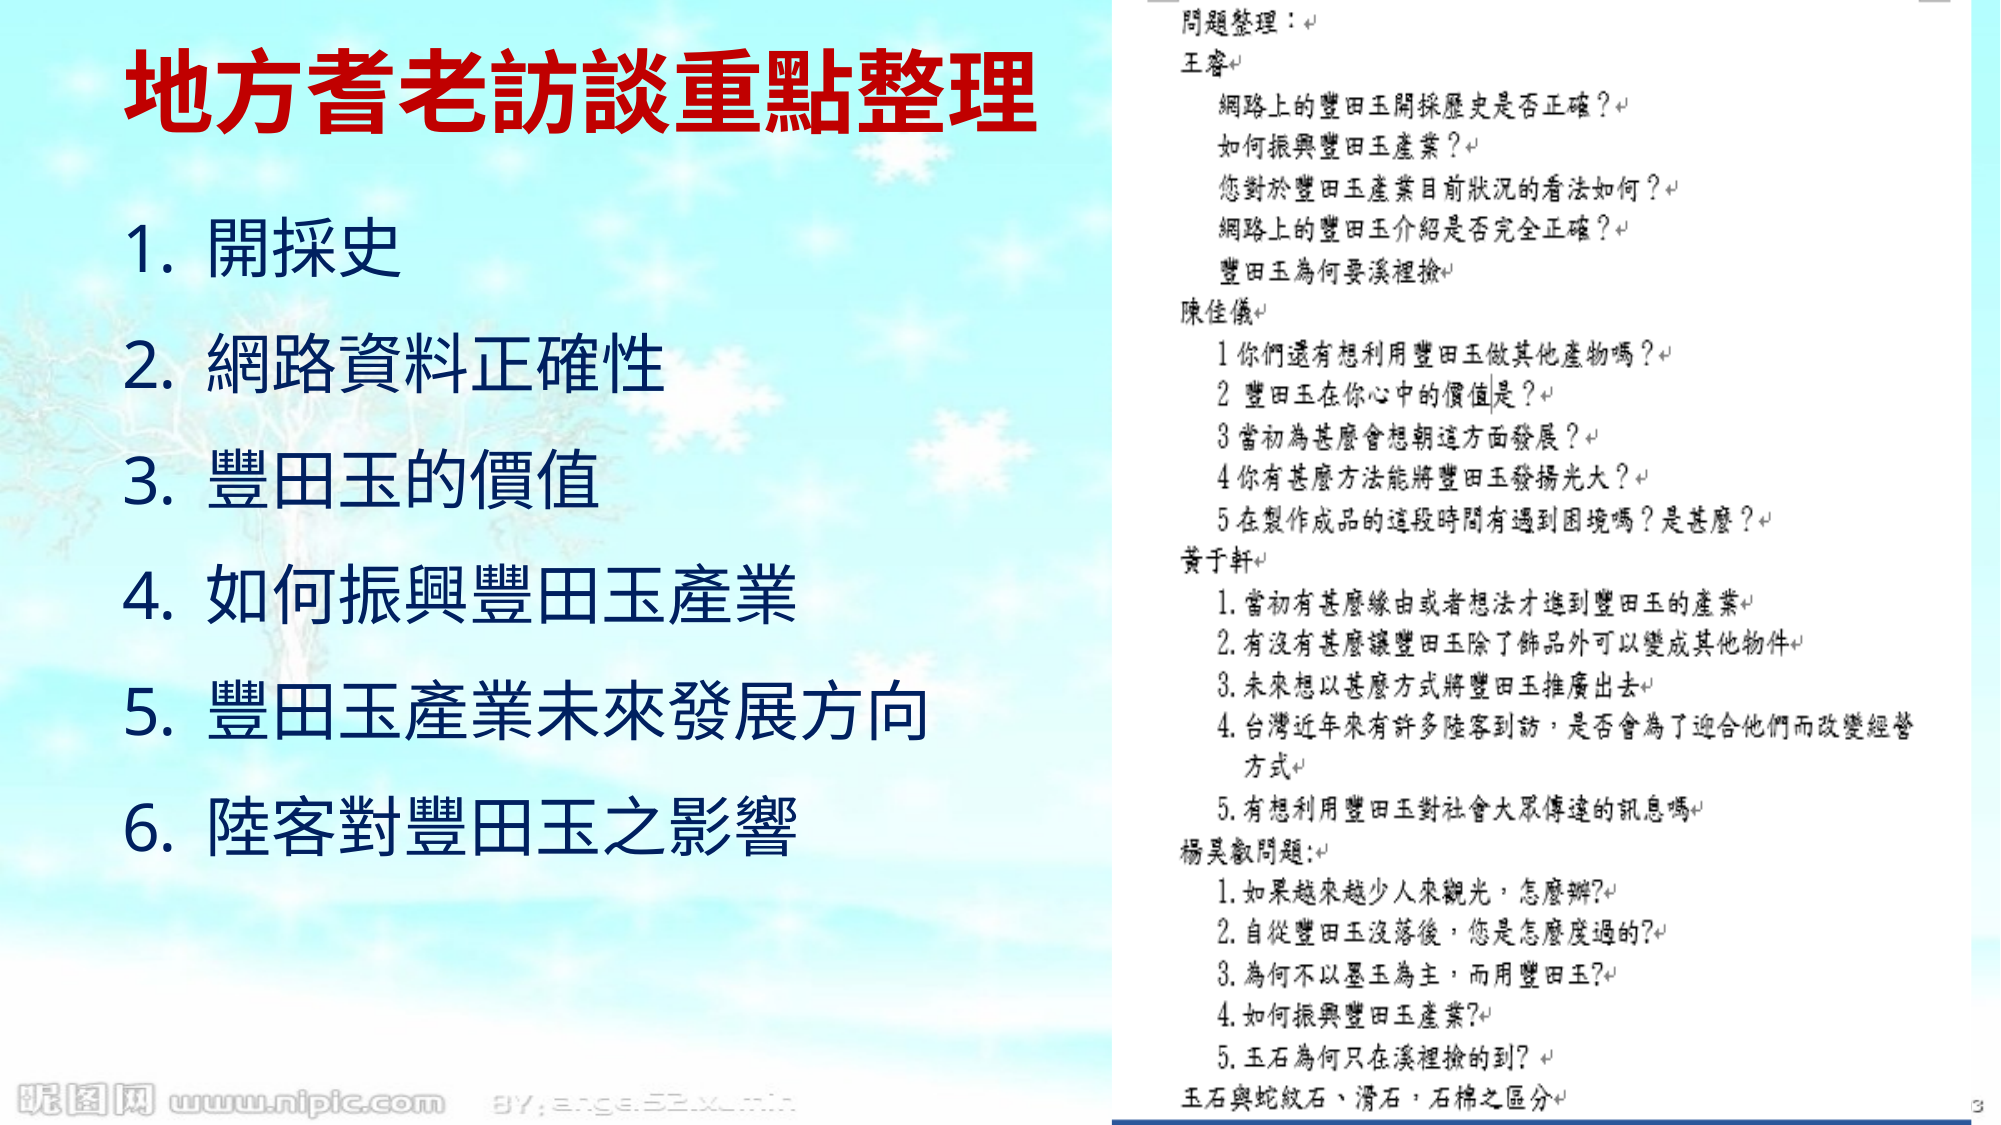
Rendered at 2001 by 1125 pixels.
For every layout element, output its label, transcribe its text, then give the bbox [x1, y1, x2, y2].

list 開採史 網路資料正確性 豐田玉的價值 如何振興豐田玉產業 豐田玉產業未來發展方向 陸客對豐田玉之影響 [107, 183, 1009, 877]
picture [0, 0, 2001, 1125]
title 地方耆老訪談重點整理 [107, 38, 1093, 155]
